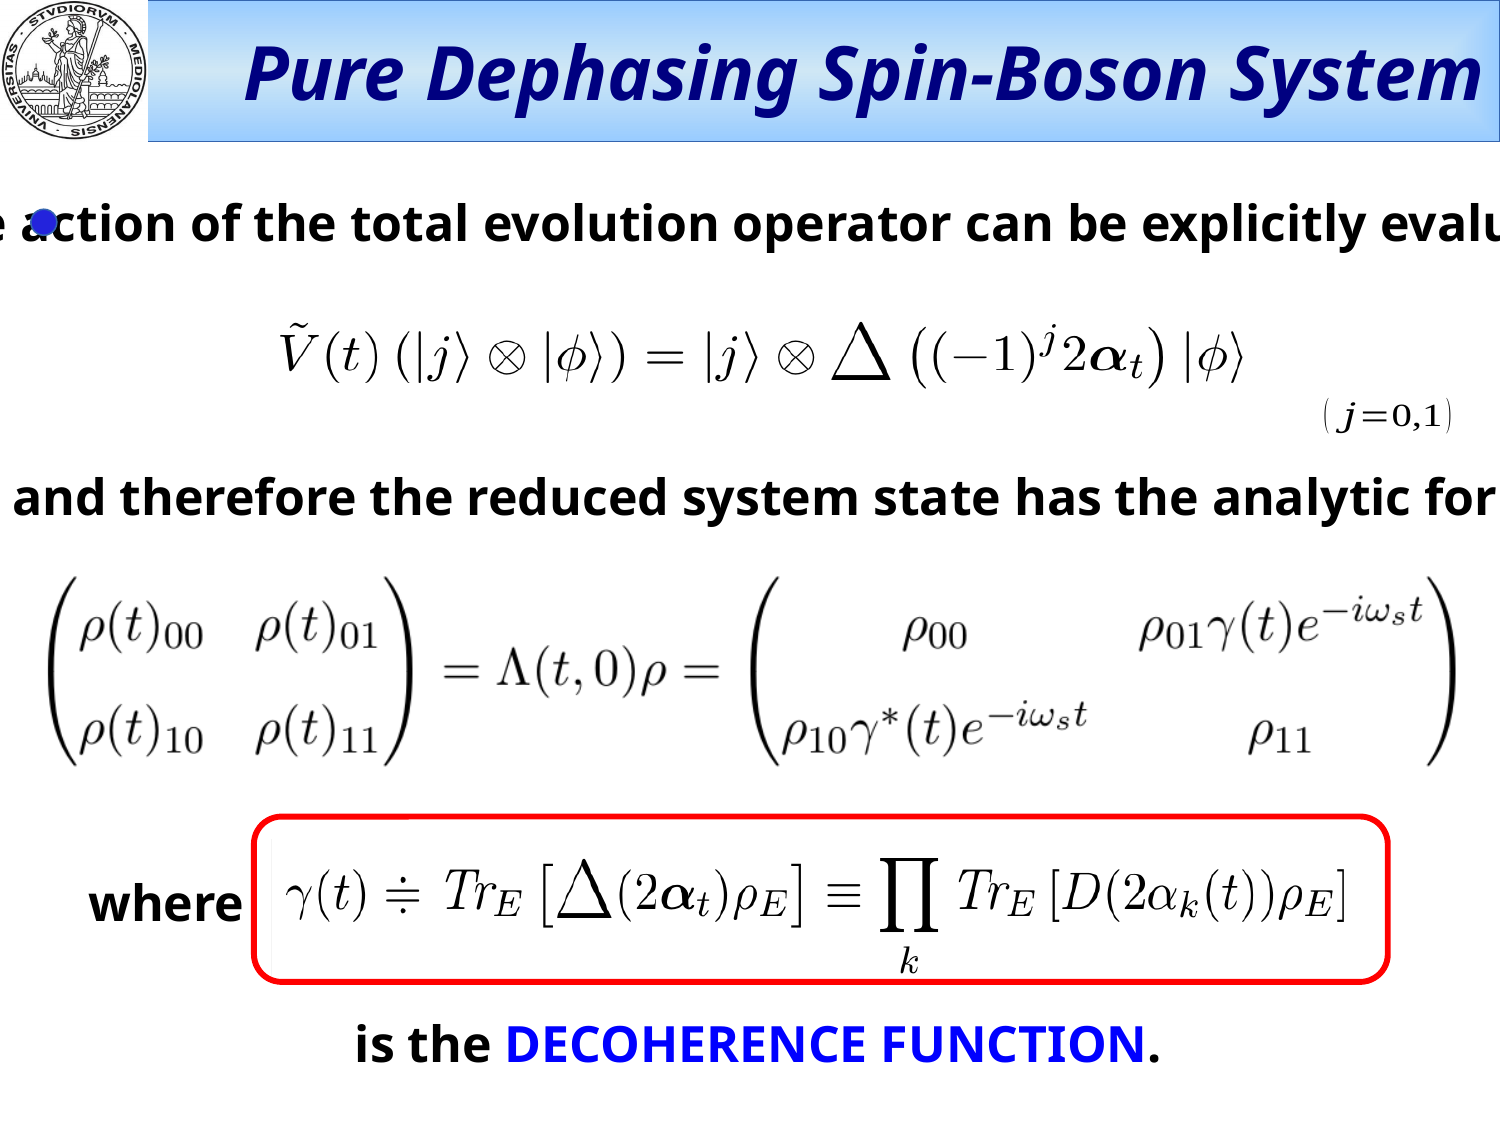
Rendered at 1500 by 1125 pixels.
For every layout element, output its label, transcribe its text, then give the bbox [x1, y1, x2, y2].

text_box [30, 209, 57, 236]
text_box [253, 816, 1388, 982]
picture [247, 291, 1269, 409]
picture [271, 838, 1359, 983]
text_box is the DECOHERENCE FUNCTION. [339, 1005, 1177, 1081]
text_box and therefore the reduced system state has the analytic form [0, 457, 1500, 533]
text_box The action of the total evolution operator can be explicitly evaluated [0, 184, 1500, 260]
text_box where [73, 863, 260, 939]
picture [0, 0, 148, 142]
text_box Pure Dephasing Spin-Boson System [149, 0, 1500, 142]
picture [23, 556, 1477, 782]
